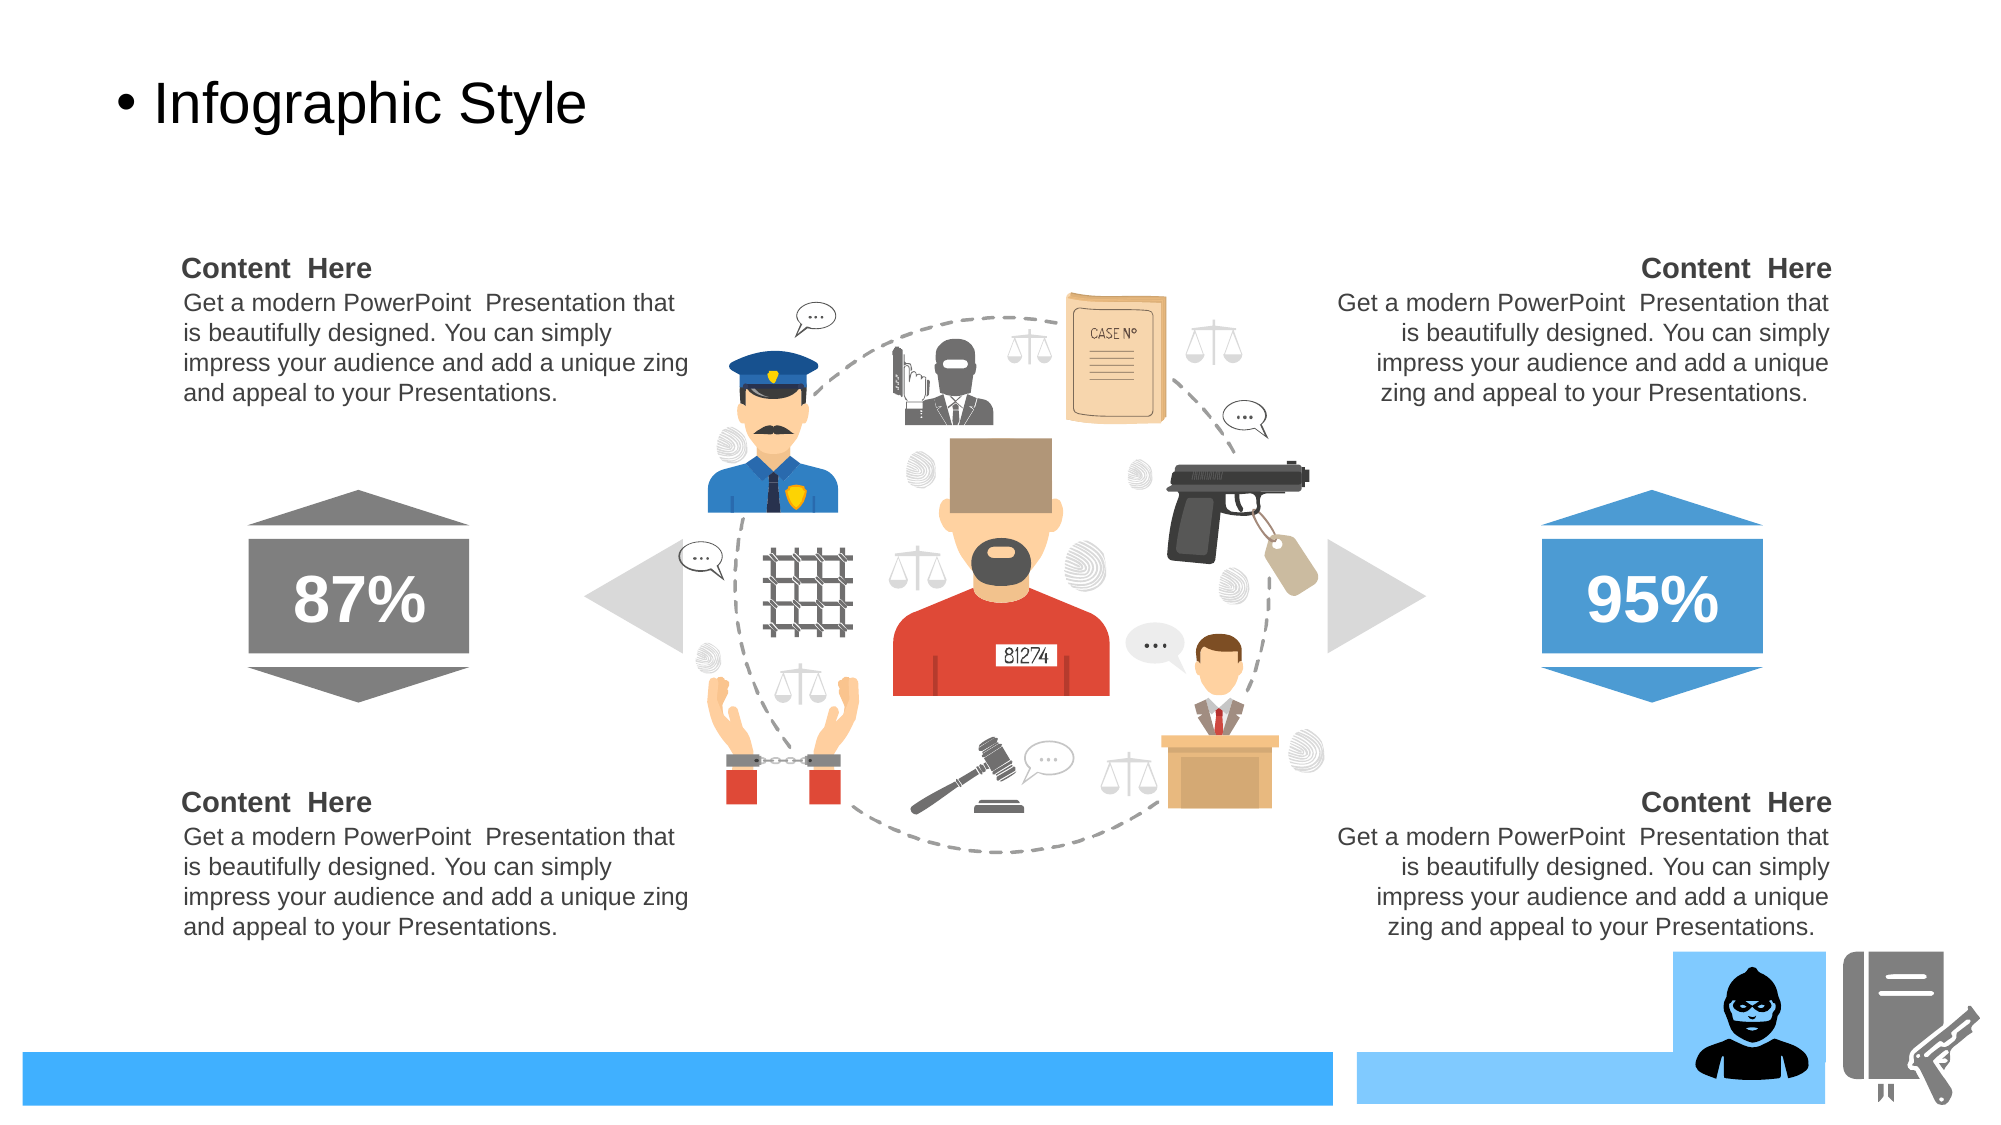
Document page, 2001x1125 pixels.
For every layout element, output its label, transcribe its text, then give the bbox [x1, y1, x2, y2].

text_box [1541, 489, 1763, 703]
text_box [1310, 775, 1848, 950]
list Infographic Style [101, 65, 2000, 185]
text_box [166, 775, 709, 950]
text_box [166, 241, 709, 416]
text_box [247, 489, 470, 703]
text_box [1326, 537, 1429, 656]
text_box [581, 540, 678, 652]
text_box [678, 292, 1326, 855]
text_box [1310, 241, 1848, 416]
